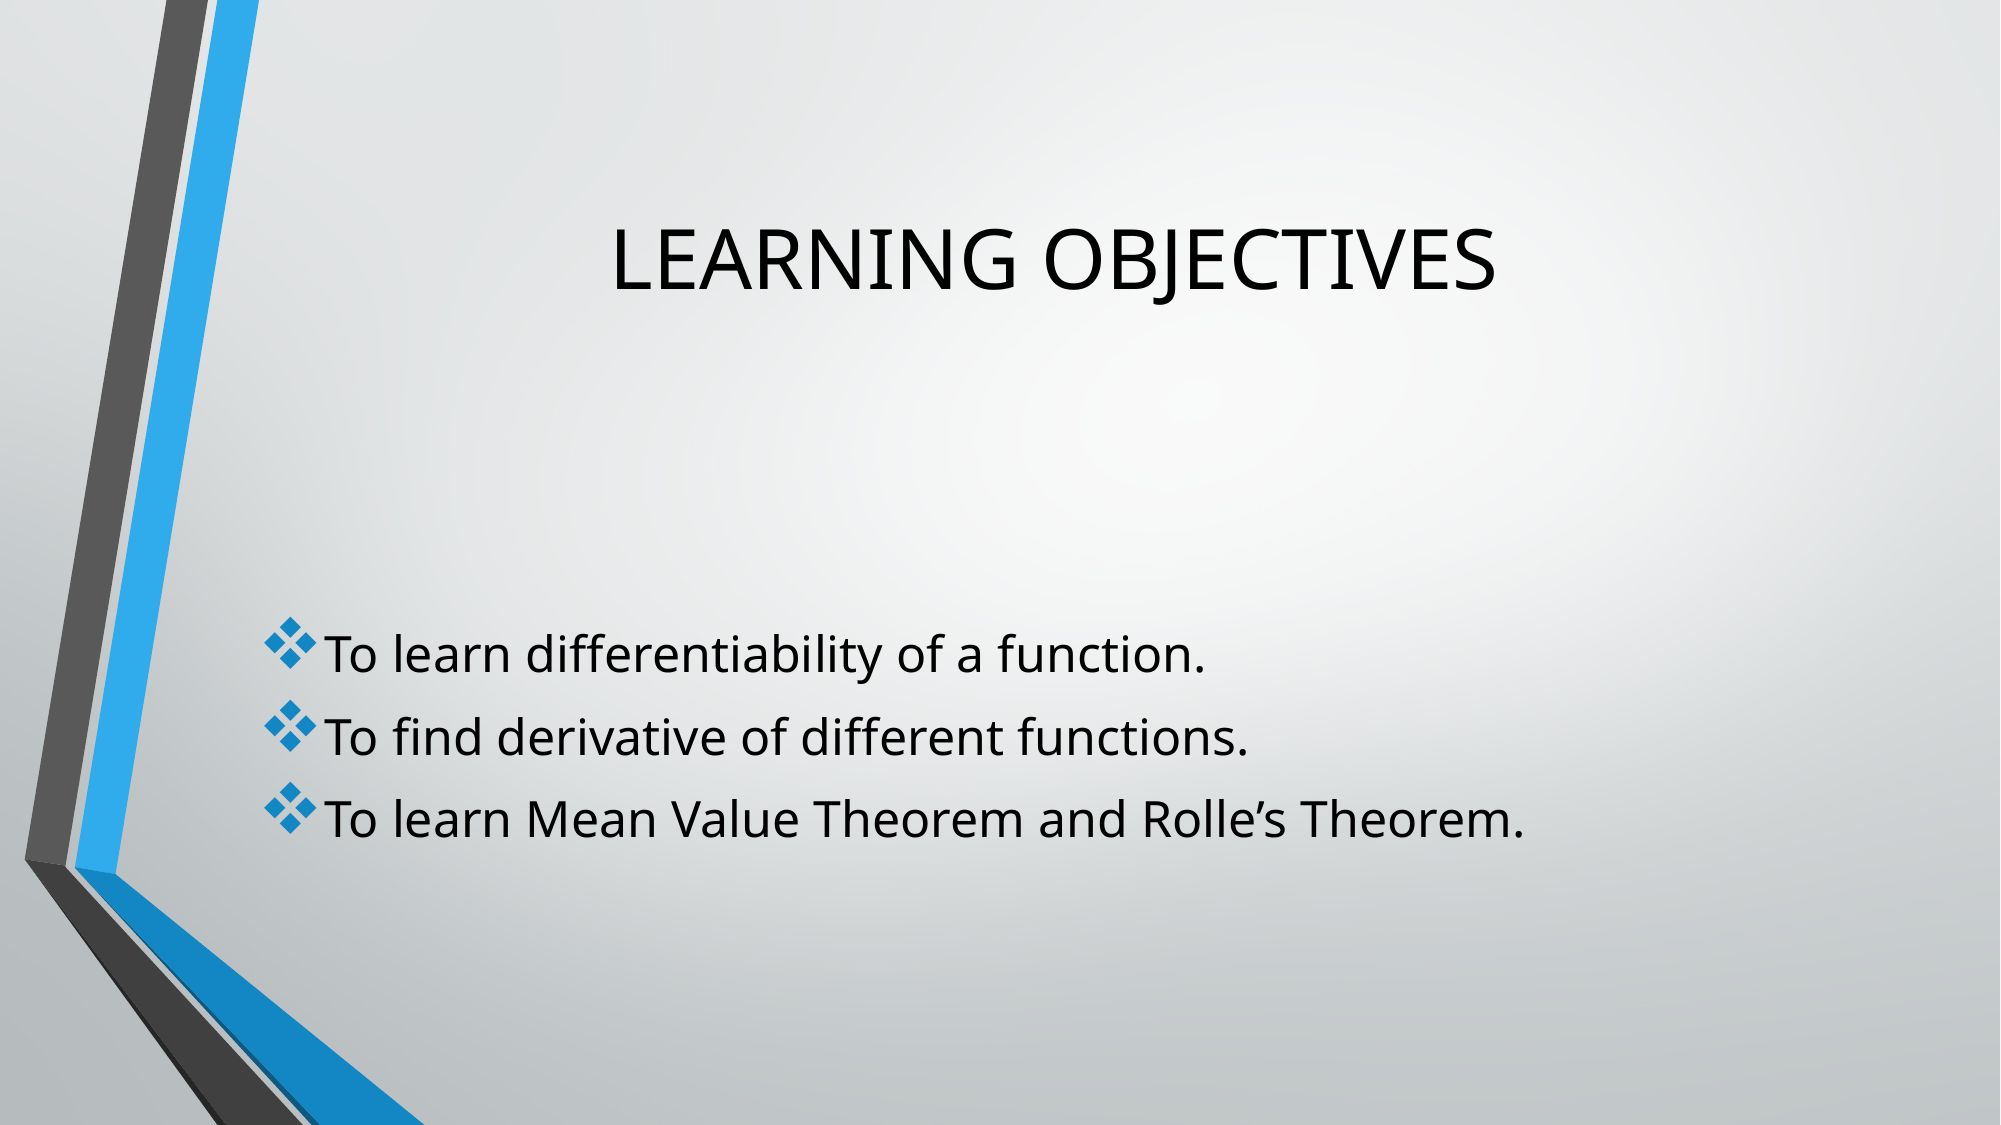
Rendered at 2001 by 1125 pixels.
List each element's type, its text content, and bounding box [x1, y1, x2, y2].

list To learn differentiability of a function. To find derivative of different functions. To learn Mean Value Theorem and Rolle’s Theorem. [243, 437, 1887, 950]
title LEARNING OBJECTIVES [243, 112, 1887, 400]
